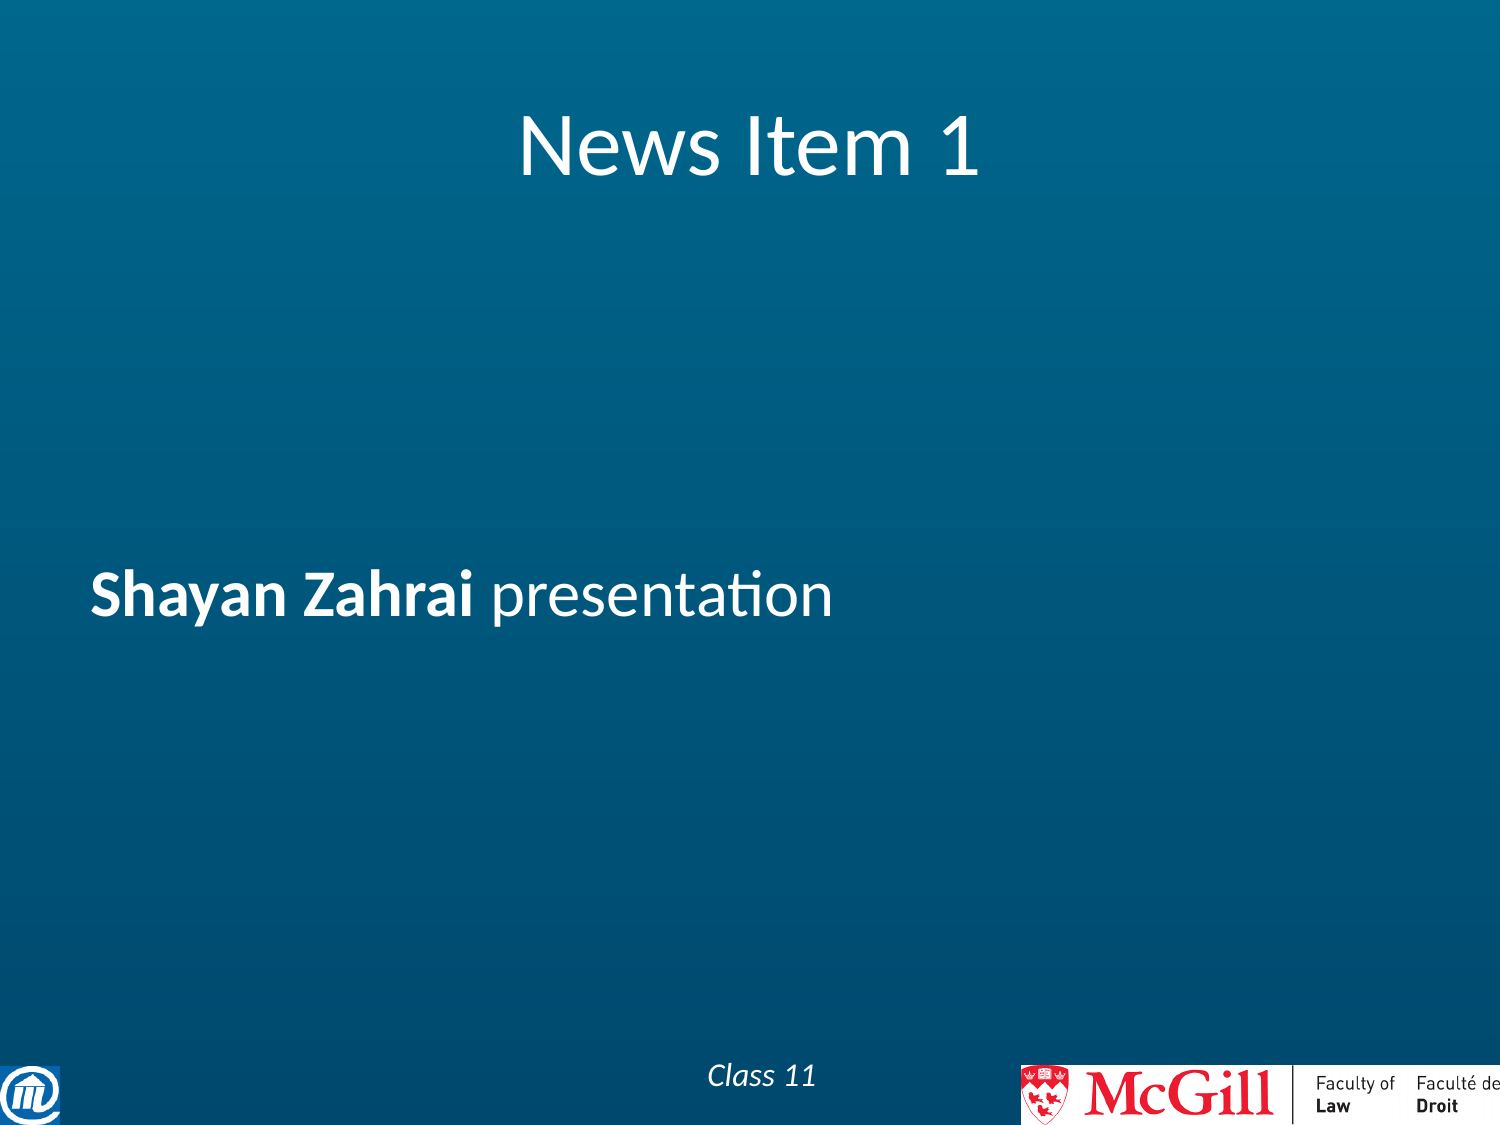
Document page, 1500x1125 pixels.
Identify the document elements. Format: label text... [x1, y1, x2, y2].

picture [0, 1067, 59, 1125]
footer Class 11 [490, 1042, 1034, 1103]
list Shayan Zahrai presentation [75, 262, 1425, 1005]
title News Item 1 [75, 45, 1425, 233]
picture [1022, 1066, 1500, 1125]
